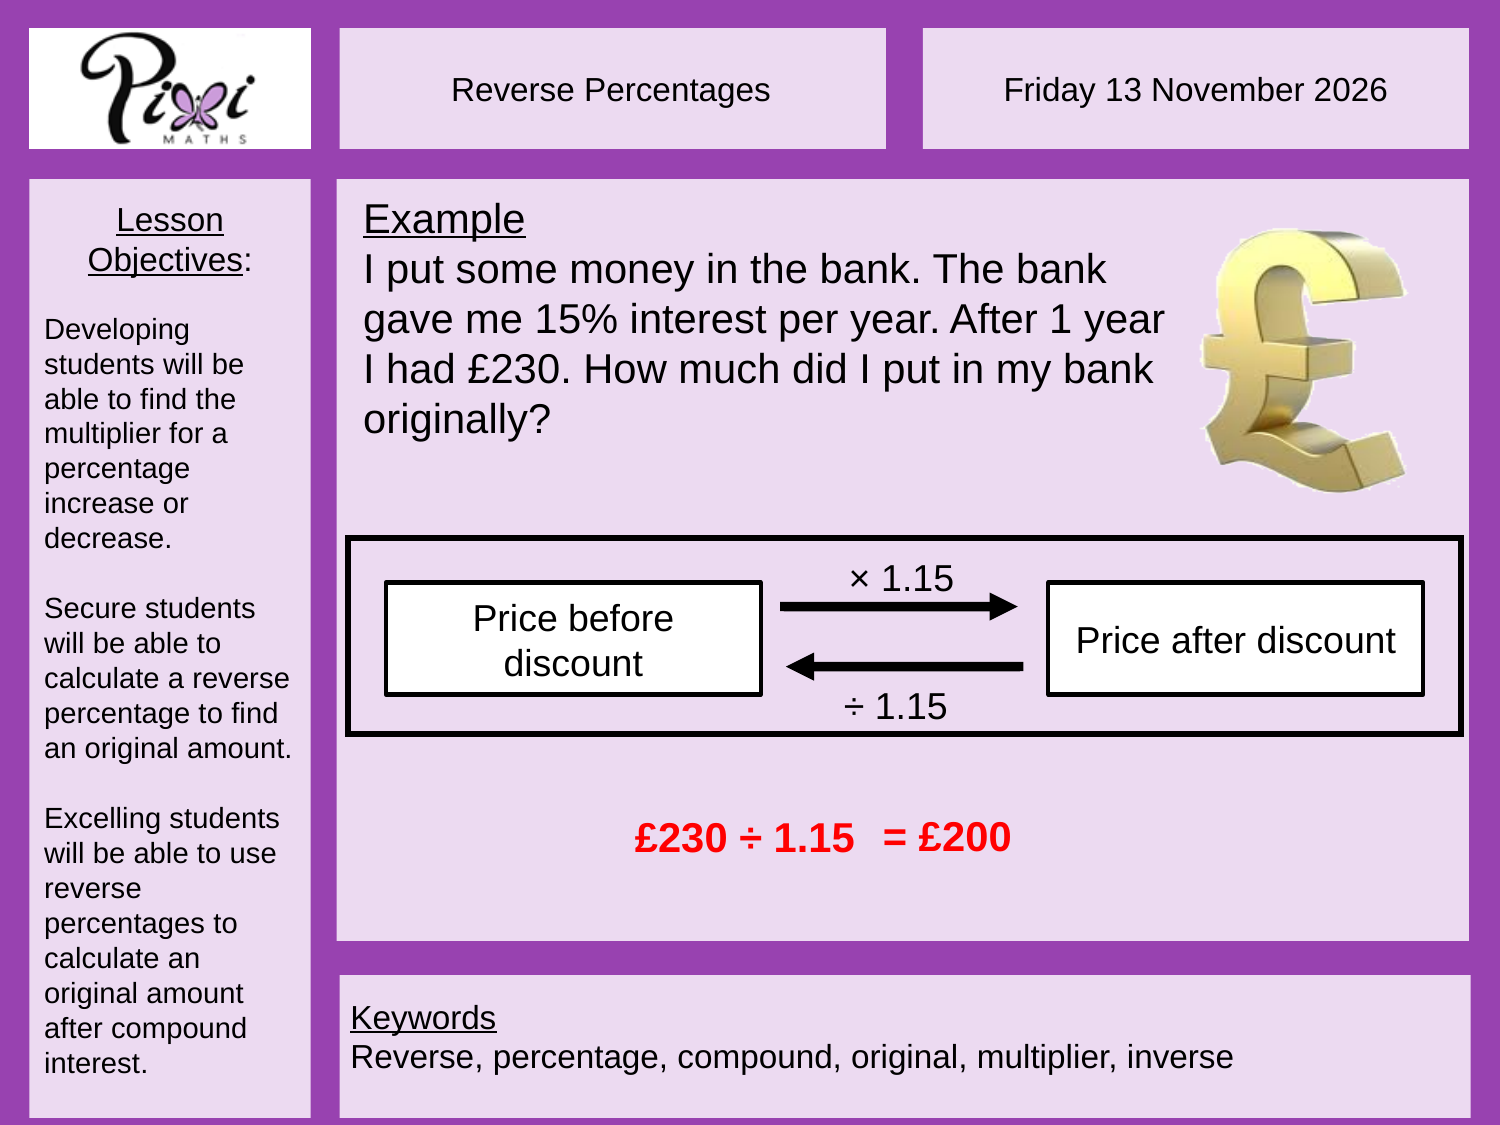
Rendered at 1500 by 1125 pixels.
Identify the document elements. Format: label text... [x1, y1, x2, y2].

text_box £230 ÷ 1.15 [620, 803, 969, 869]
text_box = £200 [868, 802, 1164, 868]
text_box Example I put some money in the bank. The bank gave me 15% interest per year. After 1 year I had £230. How much did I put in my bank originally? [348, 184, 1189, 450]
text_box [779, 546, 1018, 608]
picture [0, 0, 1500, 1125]
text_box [348, 537, 1461, 735]
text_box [785, 666, 1024, 736]
